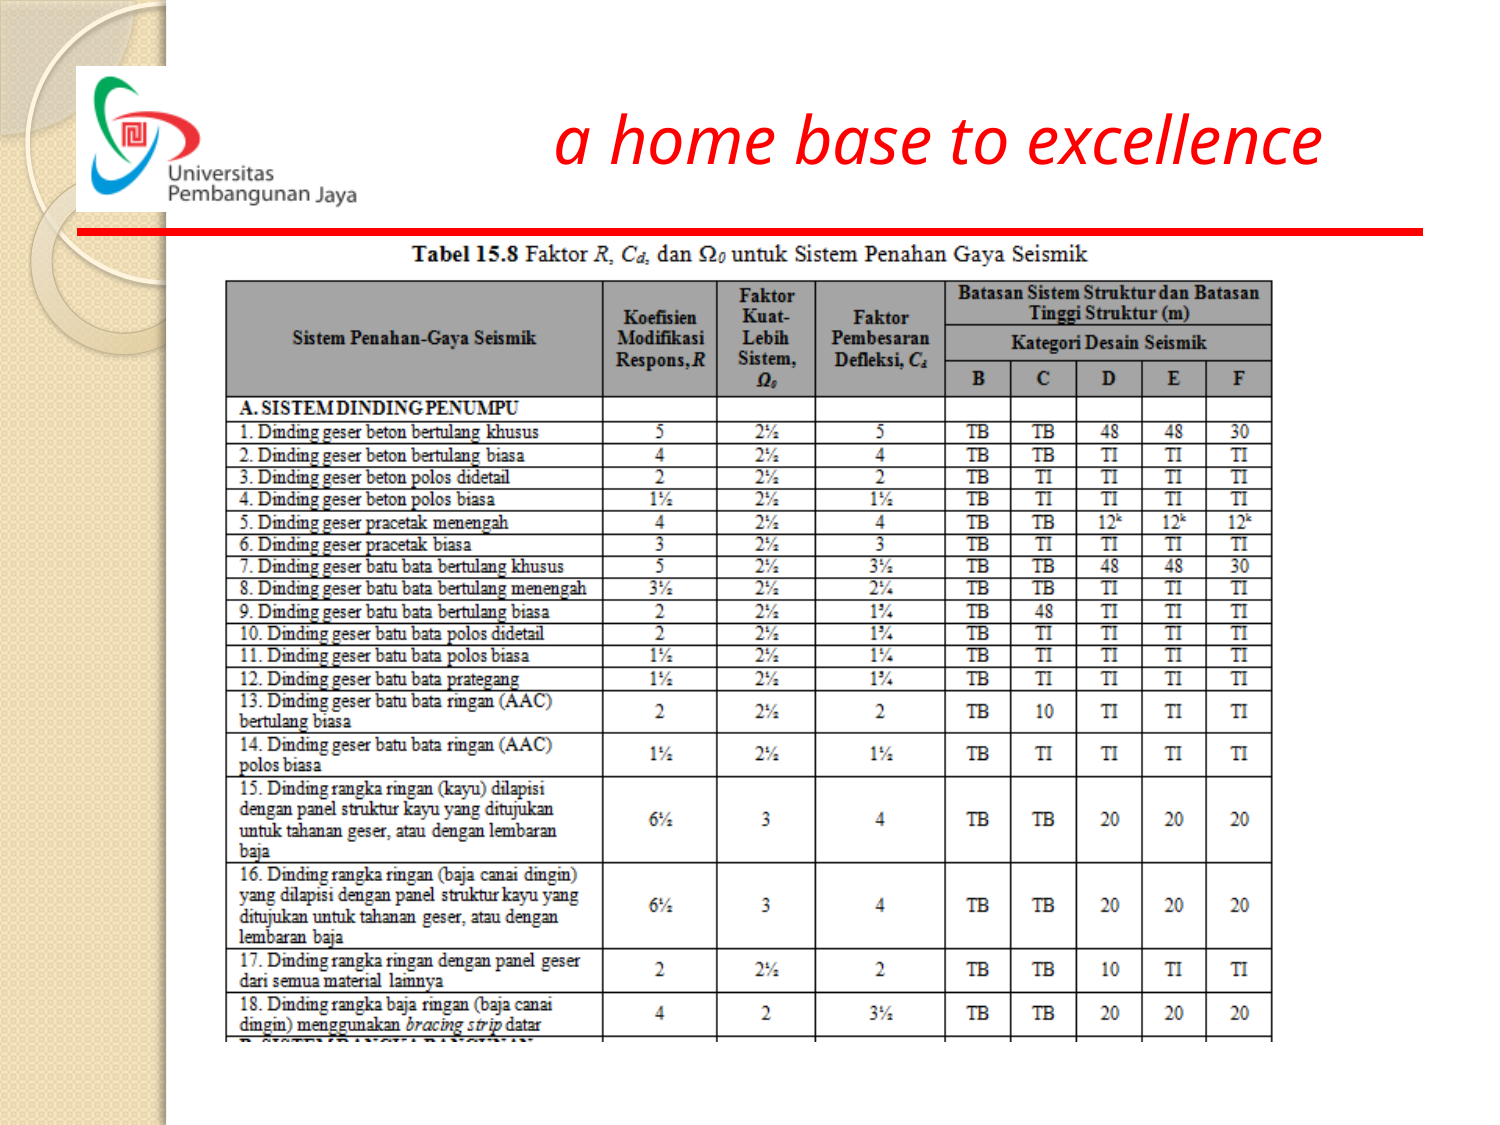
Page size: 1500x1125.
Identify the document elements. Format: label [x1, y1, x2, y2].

picture [76, 66, 366, 212]
picture [209, 243, 1291, 1043]
